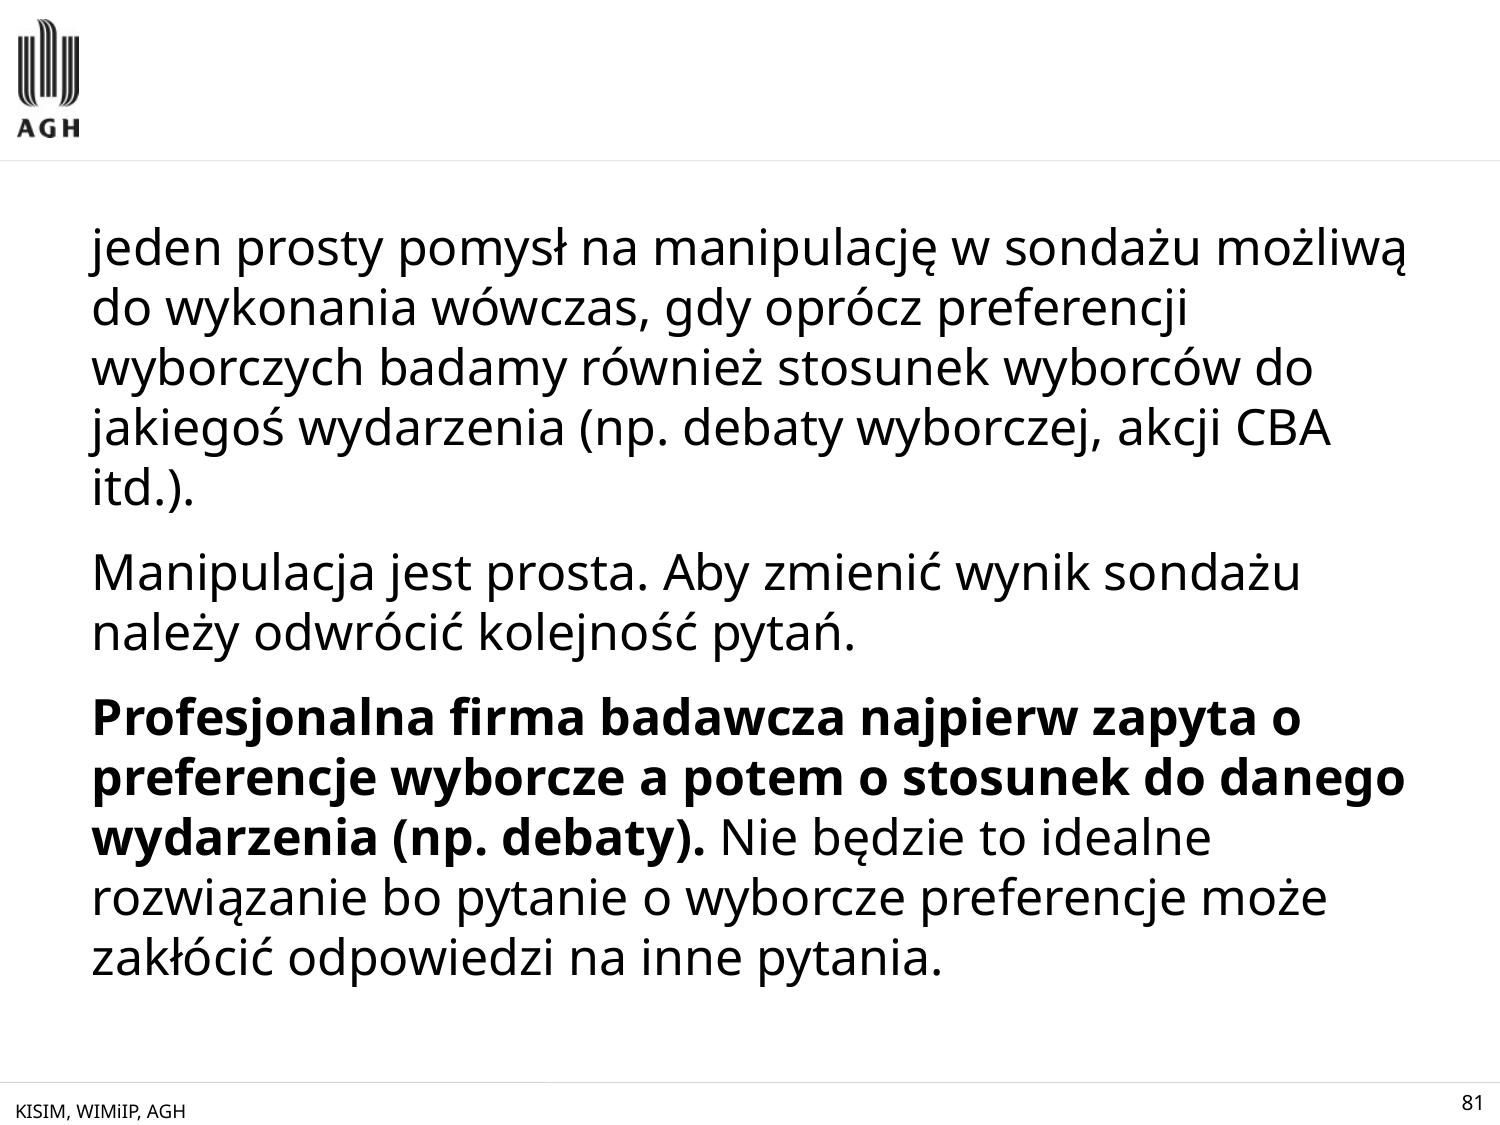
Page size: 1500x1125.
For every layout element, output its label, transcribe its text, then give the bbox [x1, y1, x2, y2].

footer KISIM, WIMiIP, AGH [0, 1092, 476, 1125]
list jeden prosty pomysł na manipulację w sondażu możliwą do wykonania wówczas, gdy oprócz preferencji wyborczych badamy również stosunek wyborców do jakiegoś wydarzenia (np. debaty wyborczej, akcji CBA itd.). Manipulacja jest prosta. Aby zmienić wynik sondażu należy odwrócić kolejność pytań. Profesjonalna firma badawcza najpierw zapyta o preferencje wyborcze a potem o stosunek do danego wydarzenia (np. debaty). Nie będzie to idealne rozwiązanie bo pytanie o wyborcze preferencje może zakłócić odpowiedzi na inne pytania. [76, 207, 1428, 1048]
picture [17, 19, 79, 138]
